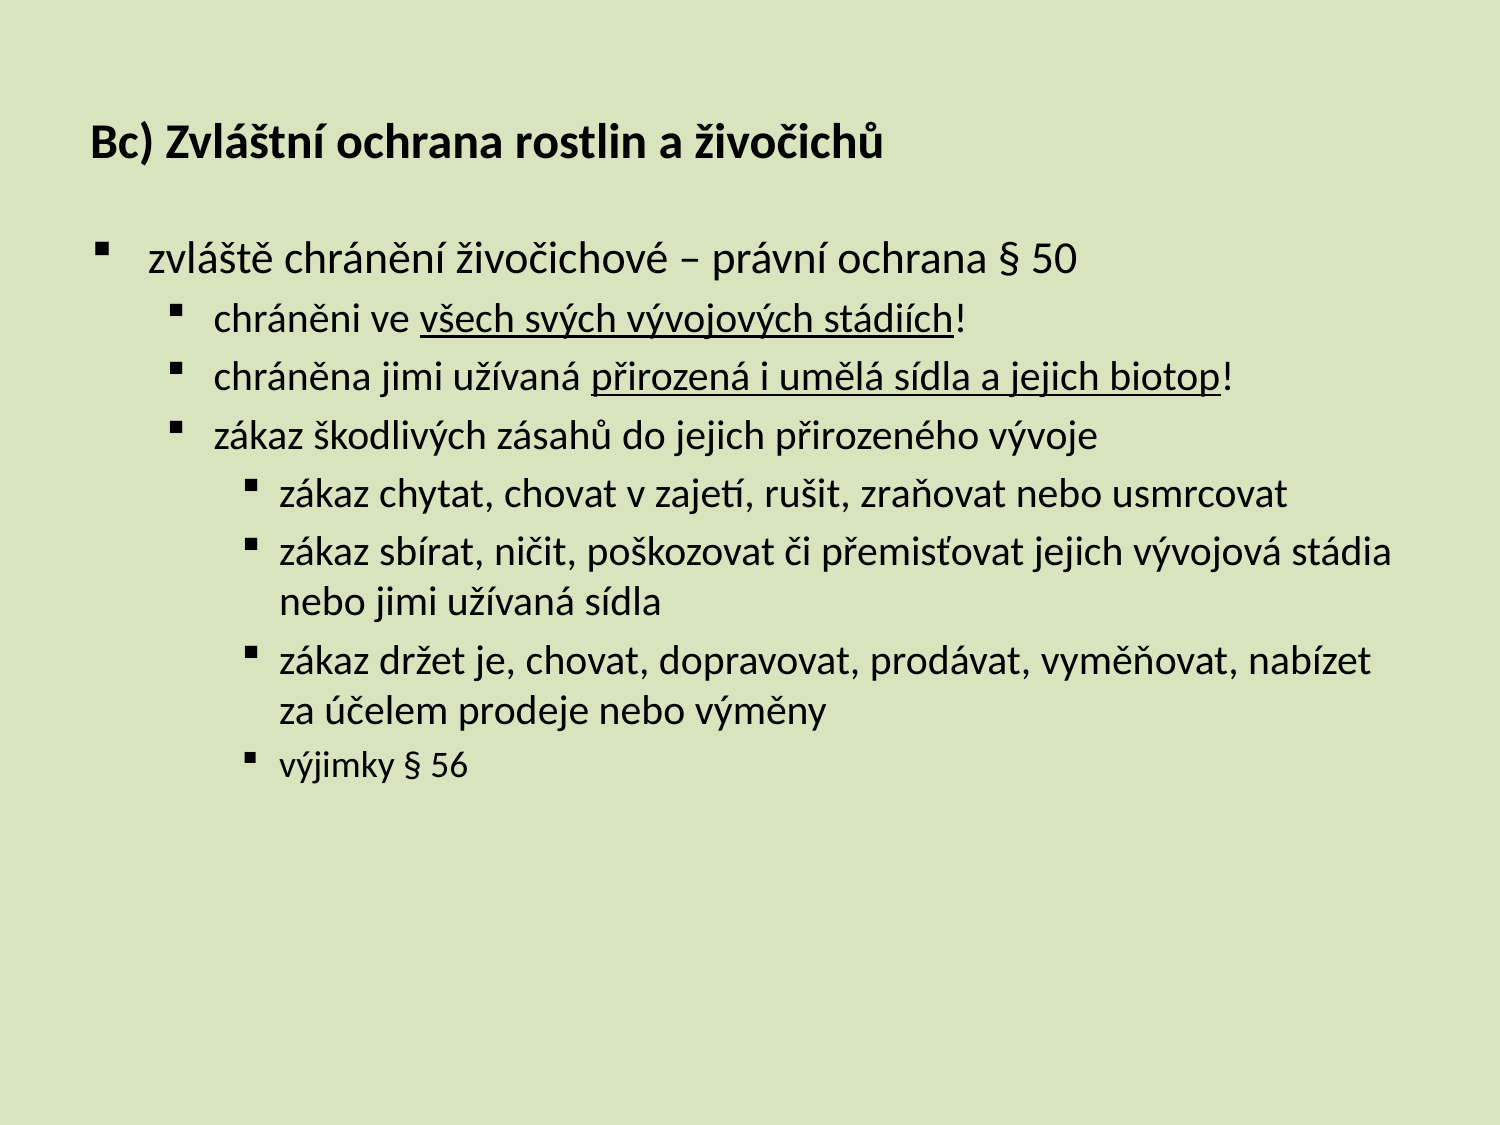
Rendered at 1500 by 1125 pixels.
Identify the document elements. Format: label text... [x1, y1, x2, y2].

title Bc) Zvláštní ochrana rostlin a živočichů [75, 45, 1425, 233]
list zvláště chránění živočichové – právní ochrana § 50 chráněni ve všech svých vývojových stádiích! chráněna jimi užívaná přirozená i umělá sídla a jejich biotop! zákaz škodlivých zásahů do jejich přirozeného vývoje zákaz chytat, chovat v zajetí, rušit, zraňovat nebo usmrcovat zákaz sbírat, ničit, poškozovat či přemisťovat jejich vývojová stádia nebo jimi užívaná sídla zákaz držet je, chovat, dopravovat, prodávat, vyměňovat, nabízet za účelem prodeje nebo výměny výjimky § 56 [76, 219, 1427, 963]
